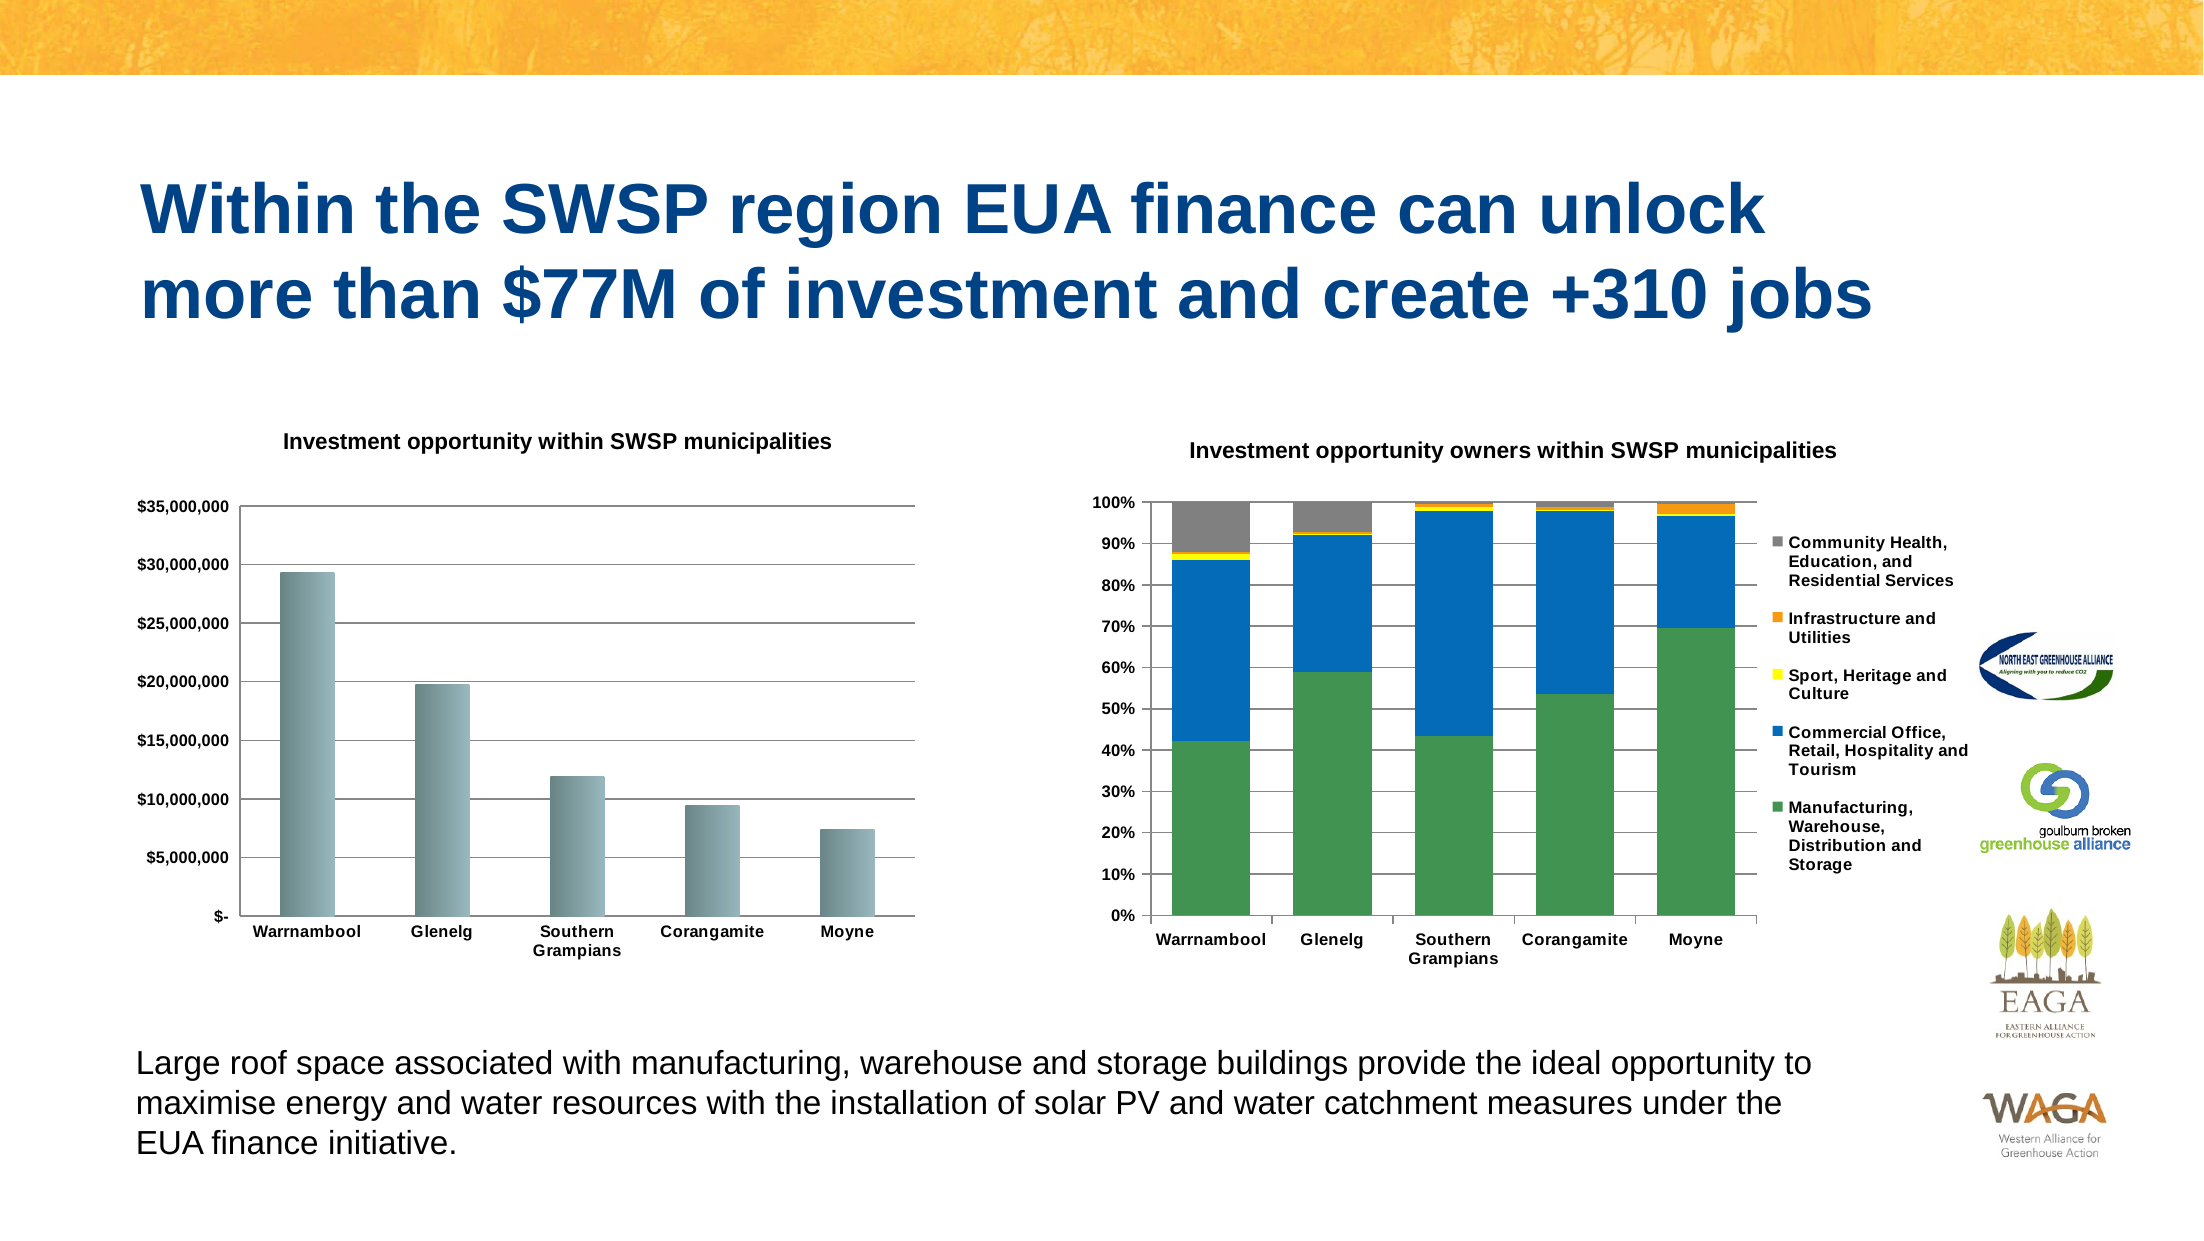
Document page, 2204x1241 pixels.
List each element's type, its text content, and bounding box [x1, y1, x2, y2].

picture [1986, 906, 2104, 1041]
chart [1089, 395, 2024, 1046]
picture [1975, 760, 2137, 855]
picture [0, 0, 2204, 75]
title Within the SWSP region EUA finance can unlock more than $77M of investment and create +310 jobs [120, 52, 1965, 444]
picture [1977, 628, 2115, 703]
chart [132, 407, 984, 999]
text_box Large roof space associated with manufacturing, warehouse and storage buildings provide the ideal opportunity to maximise energy and water resources with the installation of solar PV and water catchment measures under the EUA finance initiative. [121, 1033, 1844, 1241]
picture [1968, 1076, 2129, 1172]
